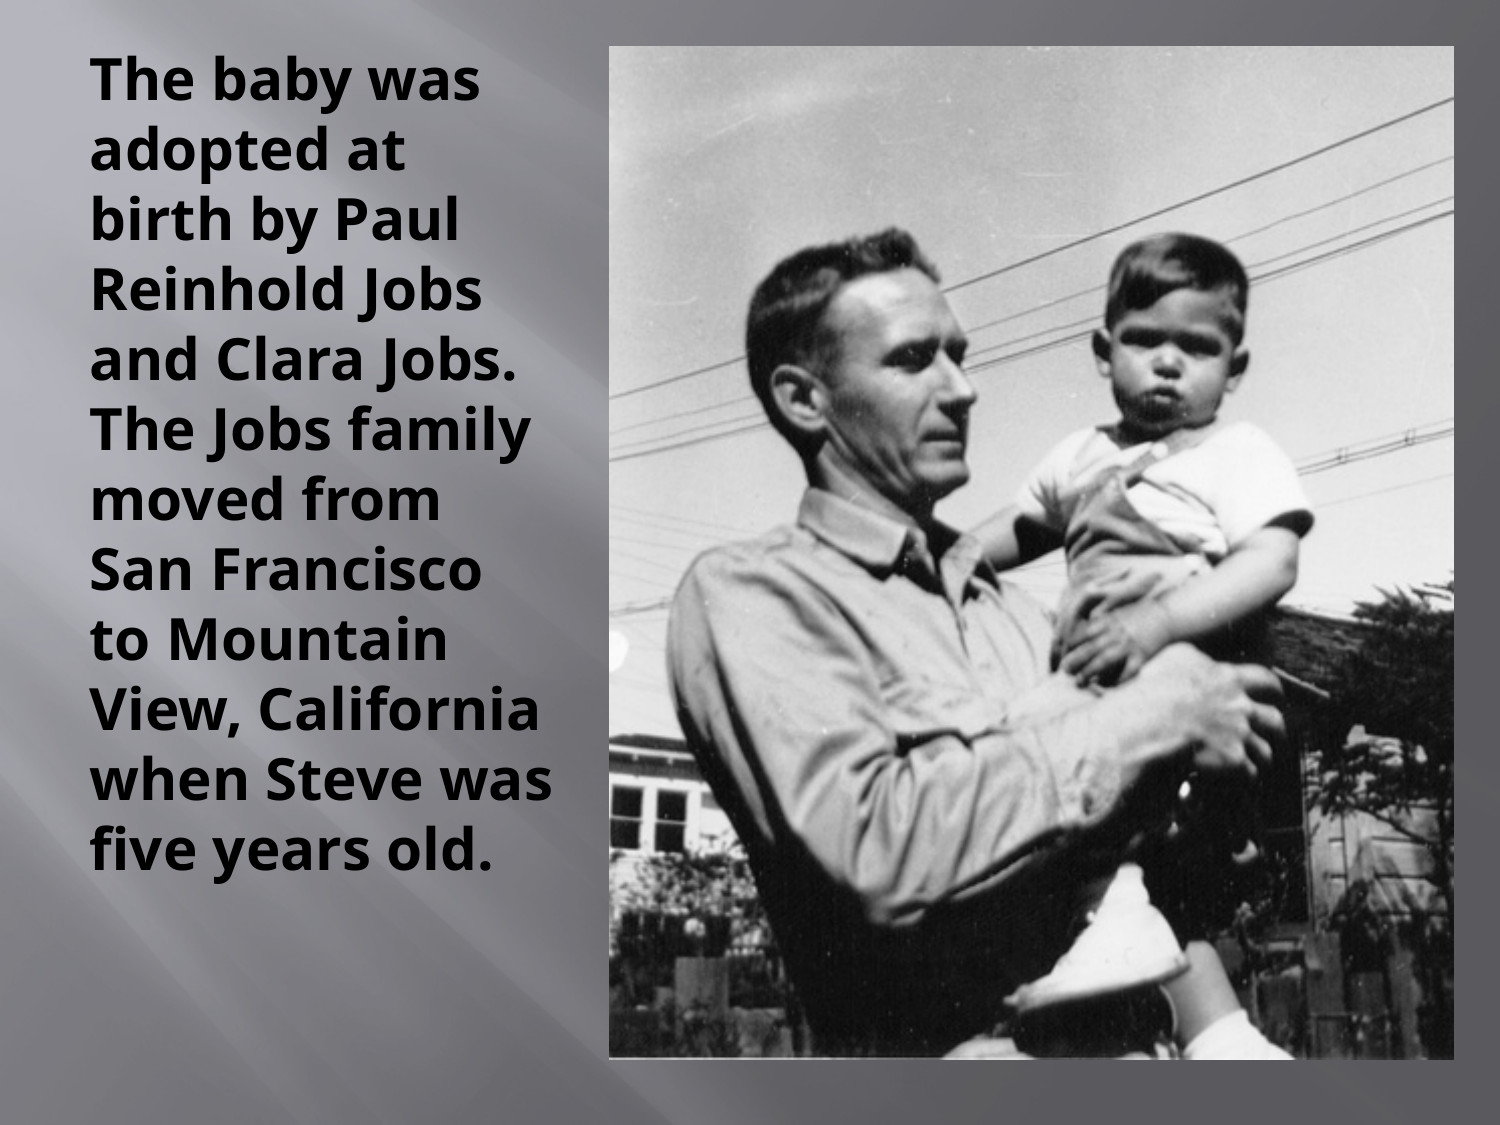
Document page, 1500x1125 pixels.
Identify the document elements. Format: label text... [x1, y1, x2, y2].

picture [609, 46, 1454, 1060]
list The baby was adopted at birth by Paul Reinhold Jobs and Clara Jobs. The Jobs family moved from San Francisco to Mountain View, California when Steve was five years old. [75, 35, 569, 1067]
